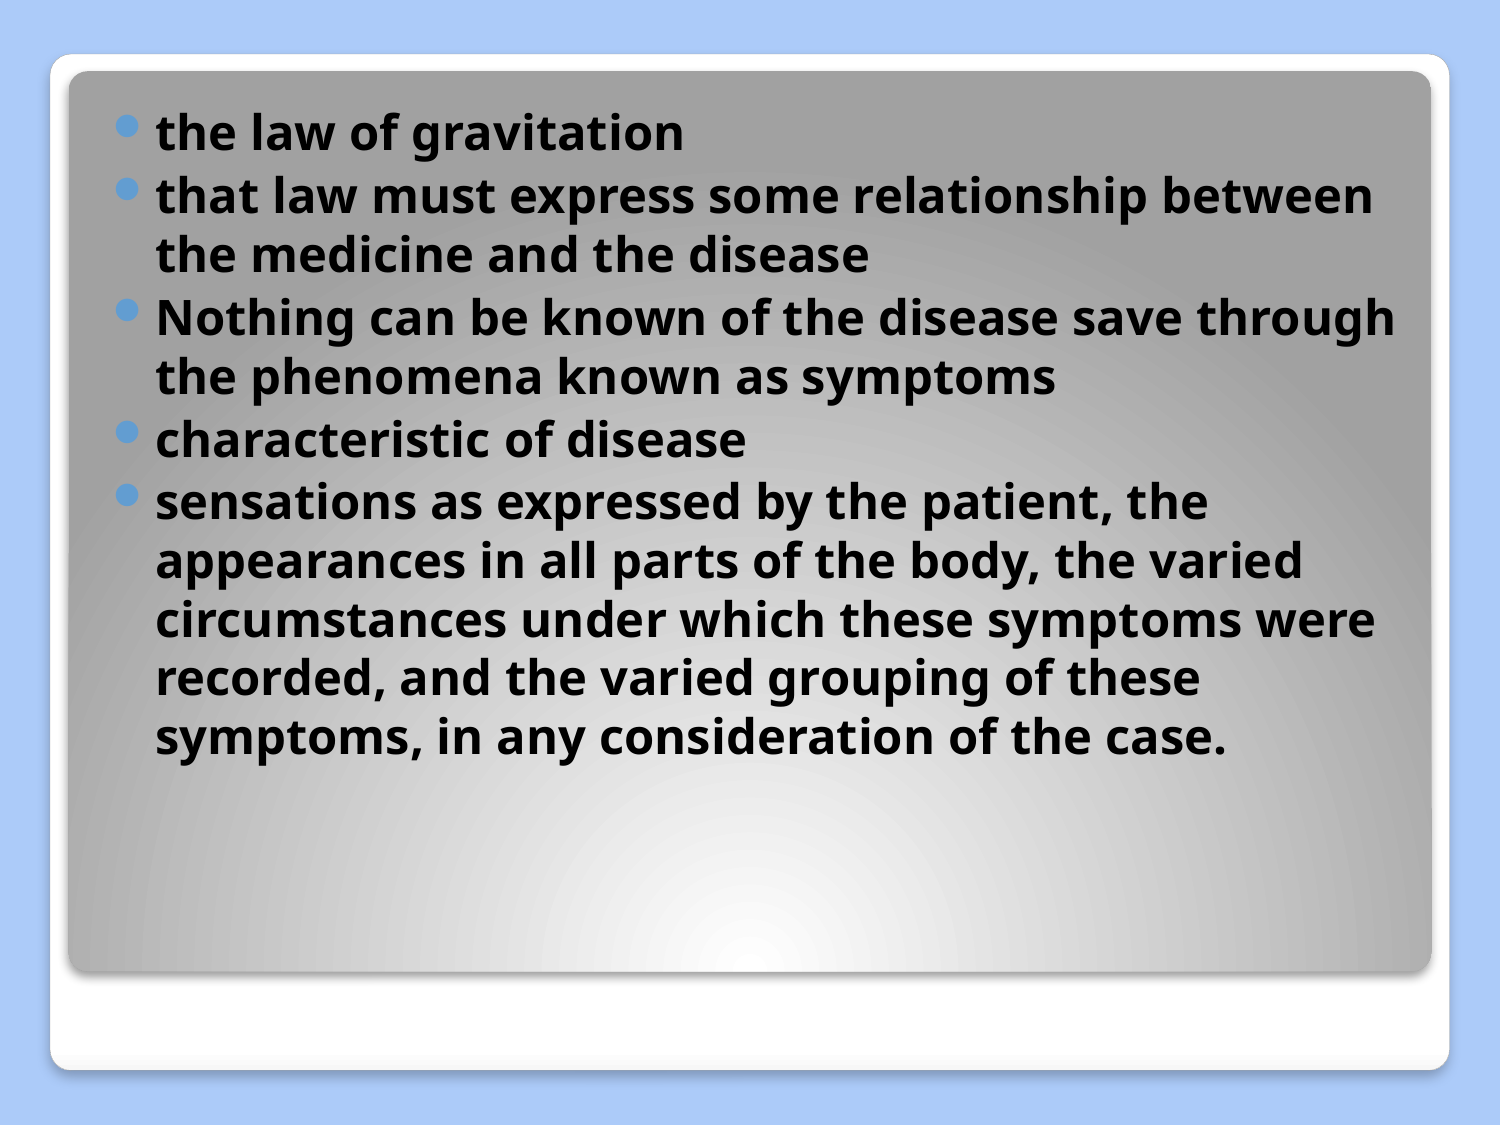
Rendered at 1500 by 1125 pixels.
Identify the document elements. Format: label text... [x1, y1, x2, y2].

list the law of gravitation that law must express some relationship between the medicine and the disease Nothing can be known of the disease save through the phenomena known as symptoms characteristic of disease sensations as expressed by the patient, the appearances in all parts of the body, the varied circumstances under which these symptoms were recorded, and the varied grouping of these symptoms, in any consideration of the case. [82, 86, 1425, 774]
